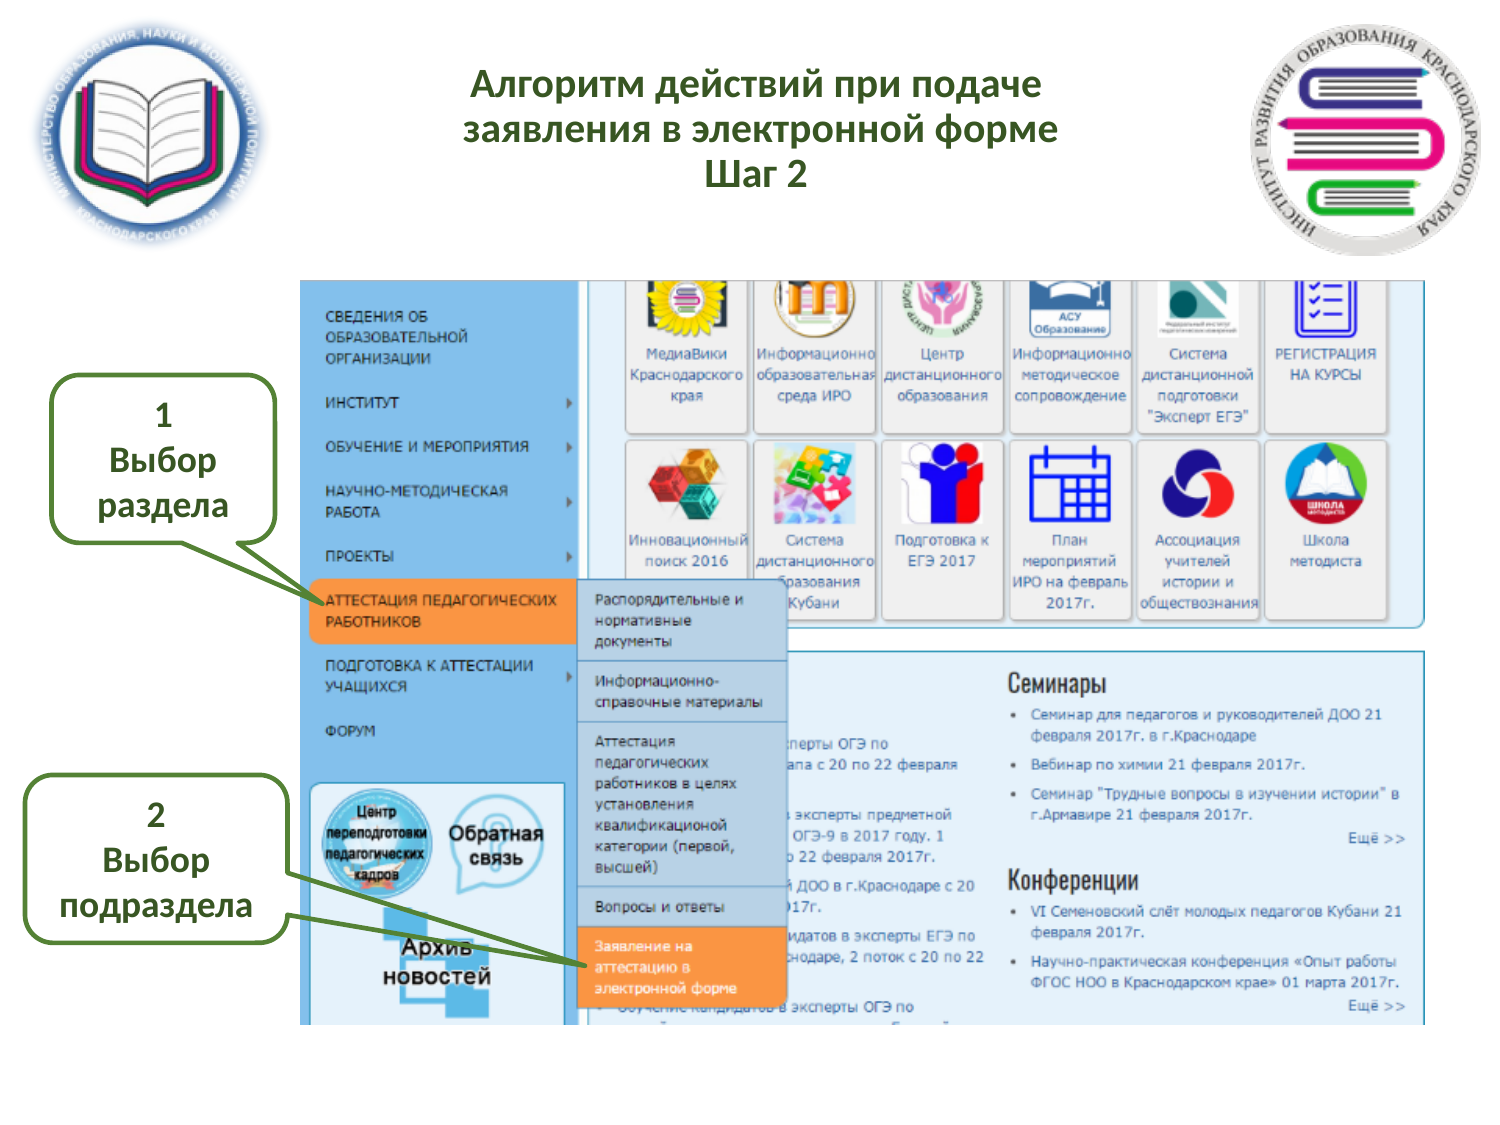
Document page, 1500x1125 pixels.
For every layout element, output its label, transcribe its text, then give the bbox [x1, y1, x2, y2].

text_box 2 Выбор подраздела [24, 774, 299, 943]
picture [1249, 24, 1481, 256]
title Алгоритм действий при подаче заявления в электронной форме Шаг 2 [275, 45, 1238, 213]
picture [24, 12, 275, 256]
picture [299, 280, 1425, 1025]
text_box 1 Выбор раздела [51, 374, 299, 594]
